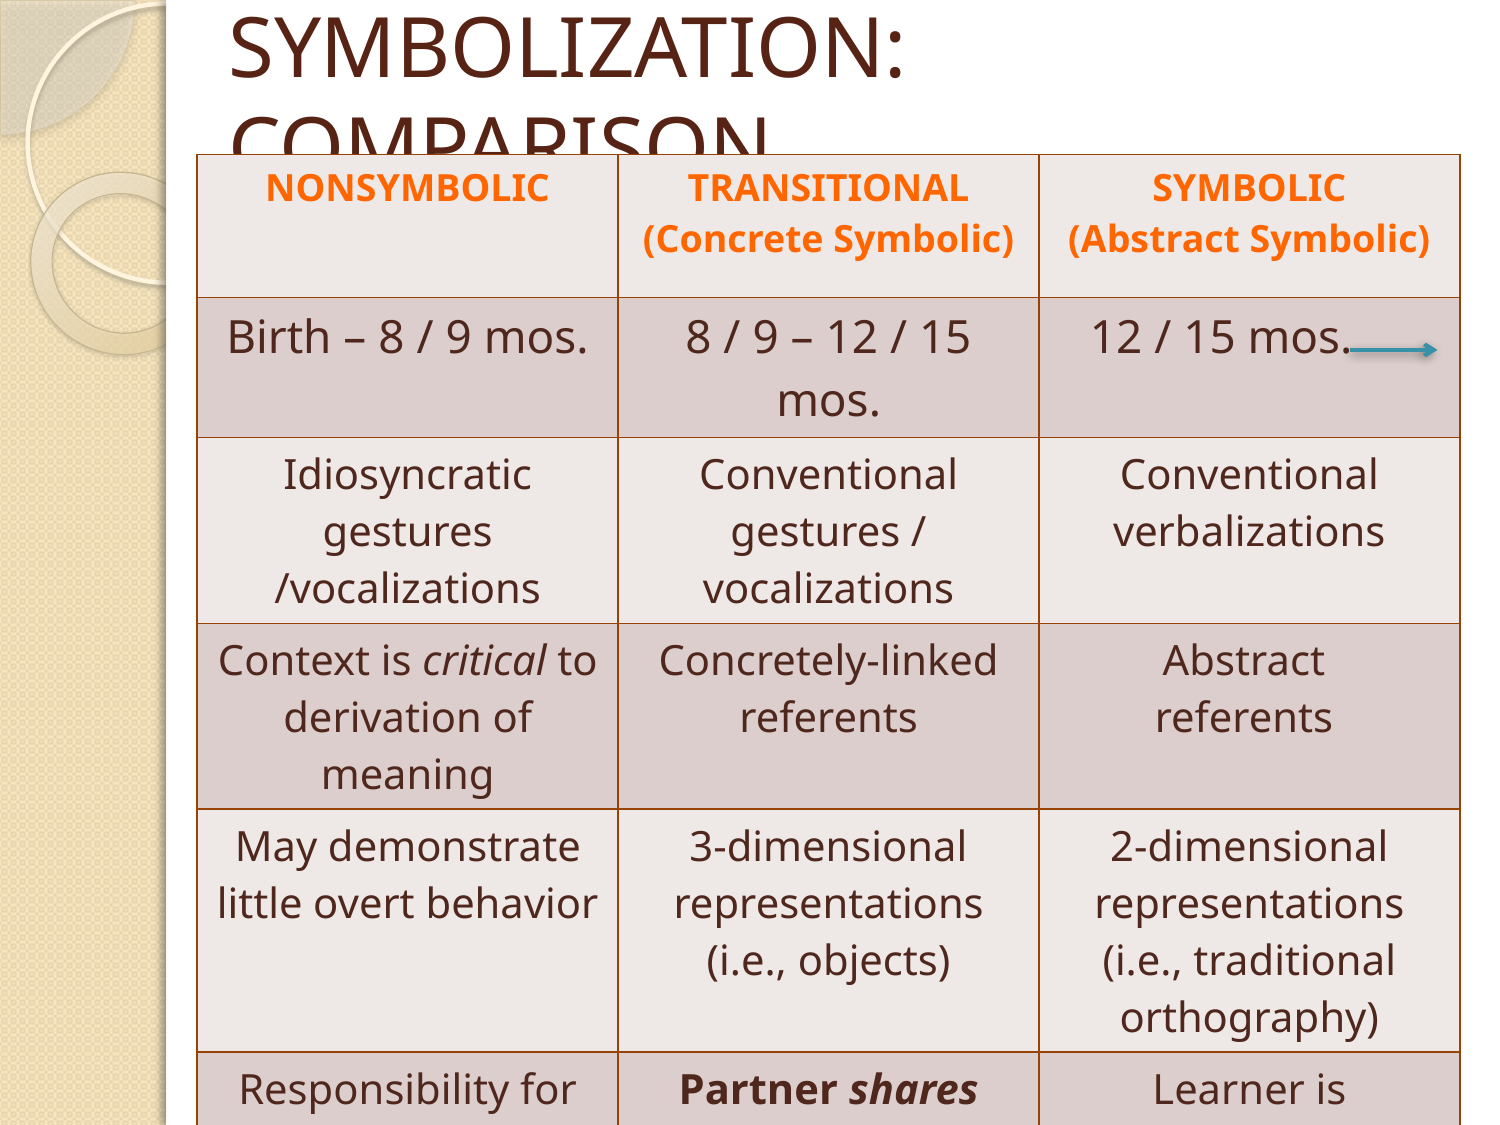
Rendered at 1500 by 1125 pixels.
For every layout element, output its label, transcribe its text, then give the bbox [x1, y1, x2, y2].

table_cell Abstract referents [1040, 624, 1459, 808]
table_header NONSYMBOLIC [198, 155, 617, 297]
table_cell Concretely-linked referents [619, 624, 1038, 808]
table_cell Partner shares responsibility for communicative interaction [619, 1053, 1038, 1125]
table_cell May demonstrate little overt behavior [198, 810, 617, 1051]
table_cell Idiosyncratic gestures /vocalizations [198, 438, 617, 623]
table_cell 3-dimensional representations (i.e., objects) [619, 810, 1038, 1051]
table_cell 12 / 15 mos. [1040, 298, 1459, 437]
table_cell 2-dimensional representations (i.e., traditional orthography) [1040, 810, 1459, 1051]
table_cell 8 / 9 – 12 / 15 mos. [619, 298, 1038, 437]
table_cell Birth – 8 / 9 mos. [198, 298, 617, 437]
table_header TRANSITIONAL (Concrete Symbolic) [619, 155, 1038, 297]
title SYMBOLIZATION: COMPARISON [213, 0, 1444, 154]
table_cell Context is critical to derivation of meaning [198, 624, 617, 808]
table_cell Learner is responsible for own communication [1040, 1053, 1459, 1125]
table_cell Conventional verbalizations [1040, 438, 1459, 623]
table_cell Conventional gestures / vocalizations [619, 438, 1038, 623]
table_cell Responsibility for communicative interaction rests with partner [198, 1053, 617, 1125]
table_header SYMBOLIC (Abstract Symbolic) [1040, 155, 1459, 297]
